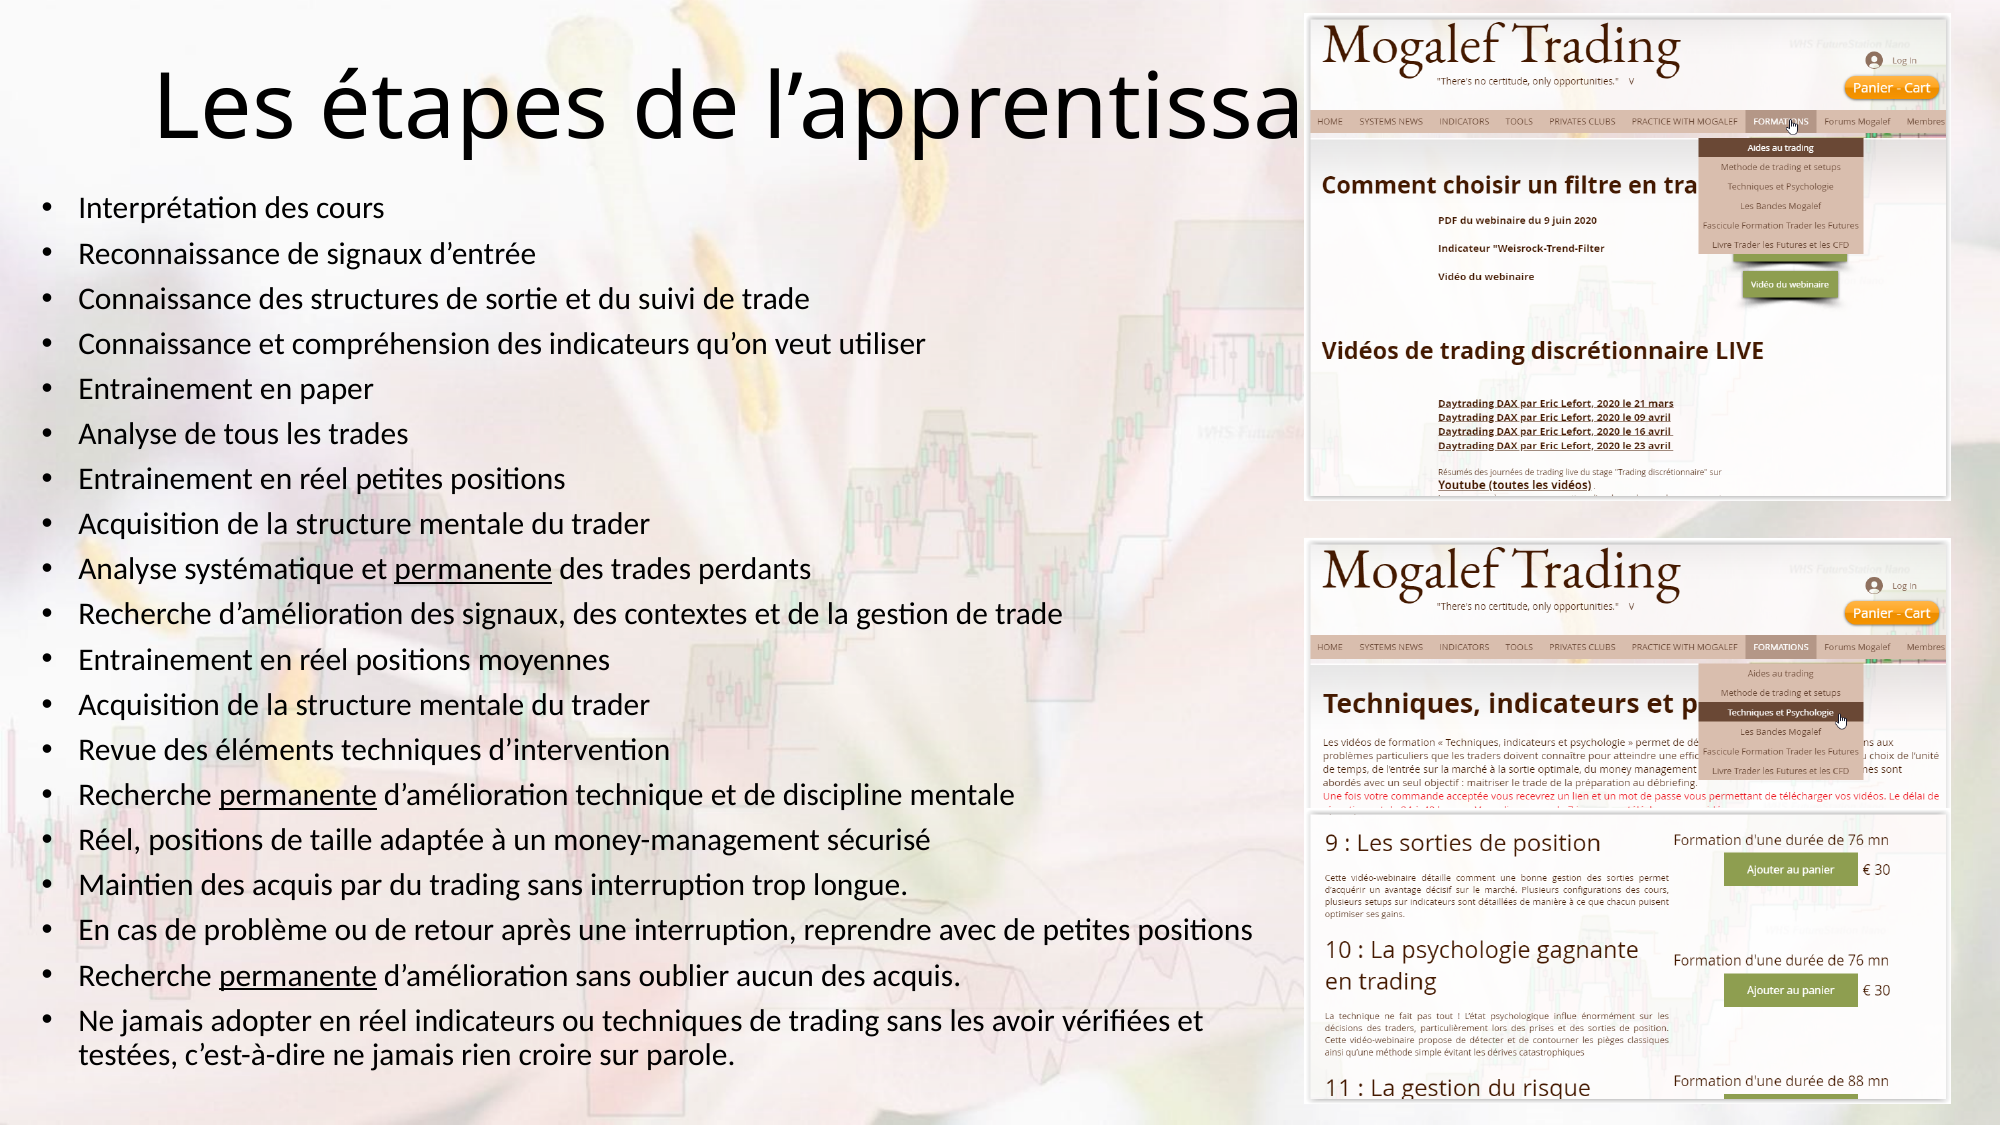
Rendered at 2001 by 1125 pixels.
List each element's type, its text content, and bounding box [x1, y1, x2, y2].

title Les étapes de l’apprentissage [137, 0, 1863, 218]
picture [1304, 13, 1951, 501]
list Interprétation des cours Reconnaissance de signaux d’entrée Connaissance des structures de sortie et du suivi de trade Connaissance et compréhension des indicateurs qu’on veut utiliser Entrainement en paper Analyse de tous les trades Entrainement en réel petites positions Acquisition de la structure mentale du trader Analyse systématique et permanente des trades perdants Recherche d’amélioration des signaux, des contextes et de la gestion de trade Entrainement en réel positions moyennes Acquisition de la structure mentale du trader Revue des éléments techniques d’intervention Recherche permanente d’amélioration technique et de discipline mentale Réel, positions de taille adaptée à un money-management sécurisé Maintien des acquis par du trading sans interruption trop longue. En cas de problème ou de retour après une interruption, reprendre avec de petites positions Recherche permanente d’amélioration sans oublier aucun des acquis. Ne jamais adopter en réel indicateurs ou techniques de trading sans les avoir vérifiées et testées, c’est-à-dire ne jamais rien croire sur parole. [26, 184, 1271, 1125]
picture [1304, 538, 1951, 1104]
